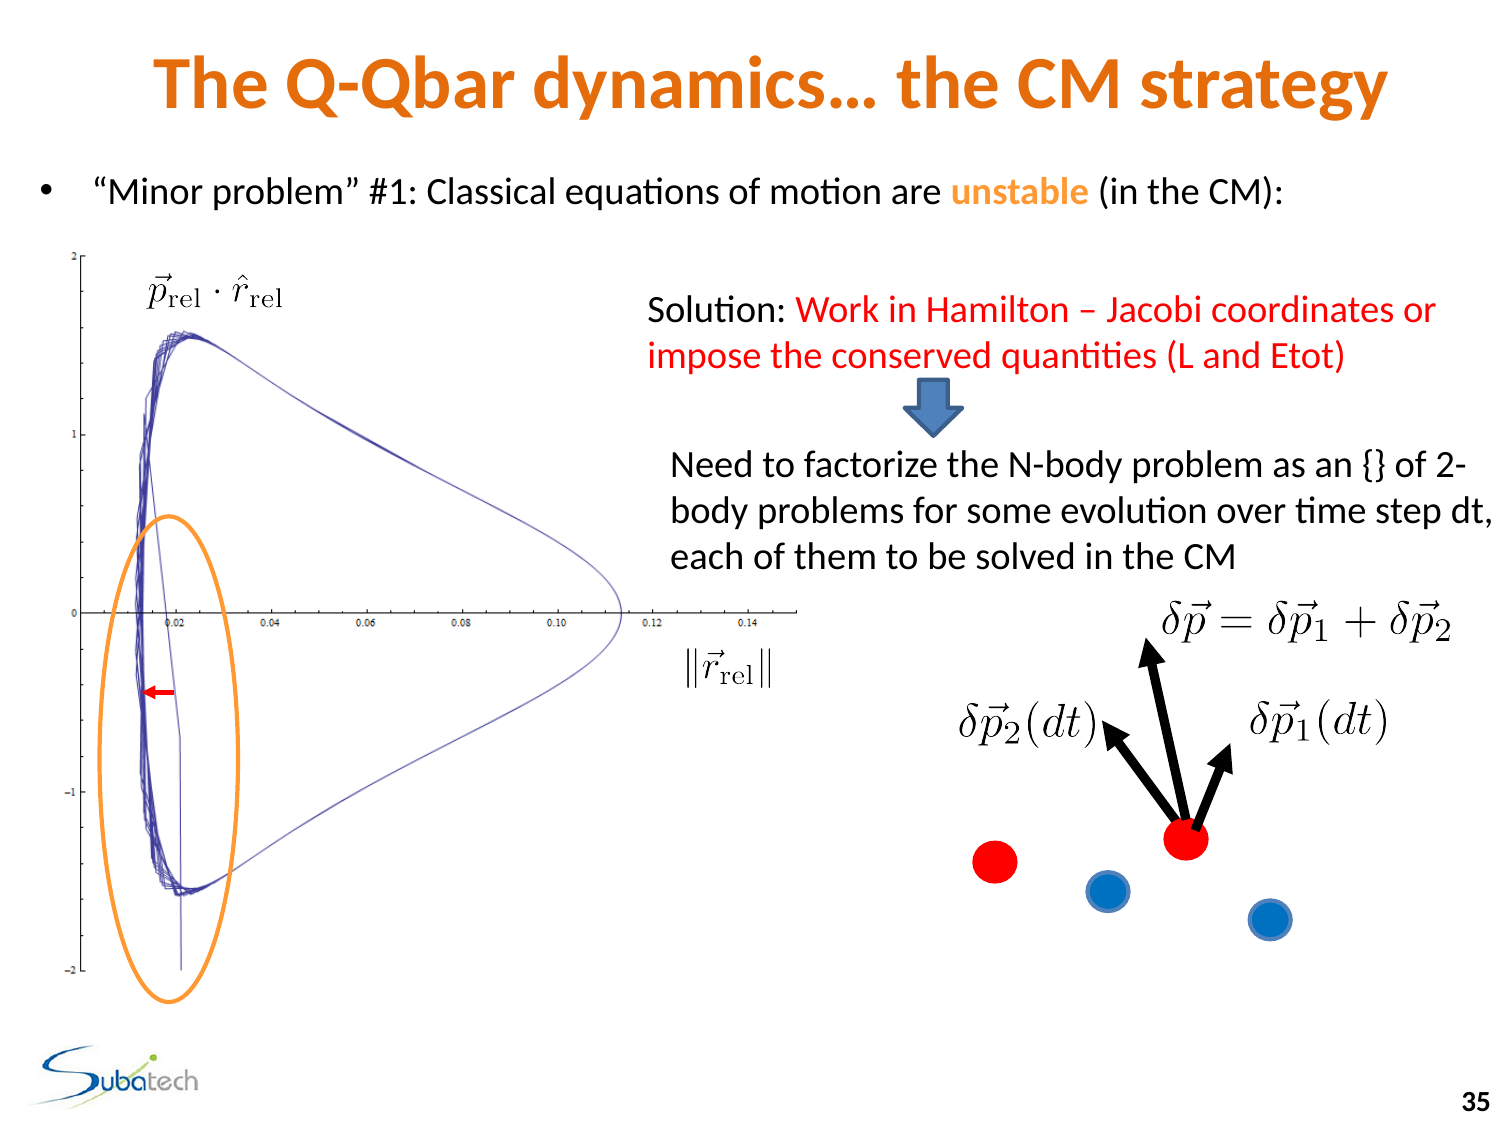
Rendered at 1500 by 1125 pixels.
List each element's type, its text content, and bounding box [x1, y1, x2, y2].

text_box [902, 377, 965, 431]
slide_number 35 [1156, 1069, 1500, 1125]
picture [16, 1041, 219, 1109]
picture [64, 248, 798, 979]
picture [1162, 600, 1450, 644]
text_box Solution: Work in Hamilton – Jacobi coordinates or impose the conserved quantities (L and Etot) [802, 276, 1500, 384]
text_box [1163, 835, 1209, 861]
text_box [1247, 898, 1293, 942]
picture [959, 701, 1095, 748]
text_box Need to factorize the N-body problem as an {} of 2-body problems for some evolution over time step dt, each of them to be solved in the CM [802, 431, 1500, 585]
text_box “Minor problem” #1: Classical equations of motion are unstable (in the CM): [24, 158, 1410, 423]
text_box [1145, 637, 1187, 820]
text_box The Q-Qbar dynamics… the CM strategy [22, 30, 1500, 126]
text_box [141, 986, 197, 1005]
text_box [1101, 720, 1184, 832]
text_box [972, 840, 1018, 884]
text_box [1194, 742, 1231, 831]
picture [1250, 699, 1386, 746]
text_box [1085, 870, 1131, 914]
